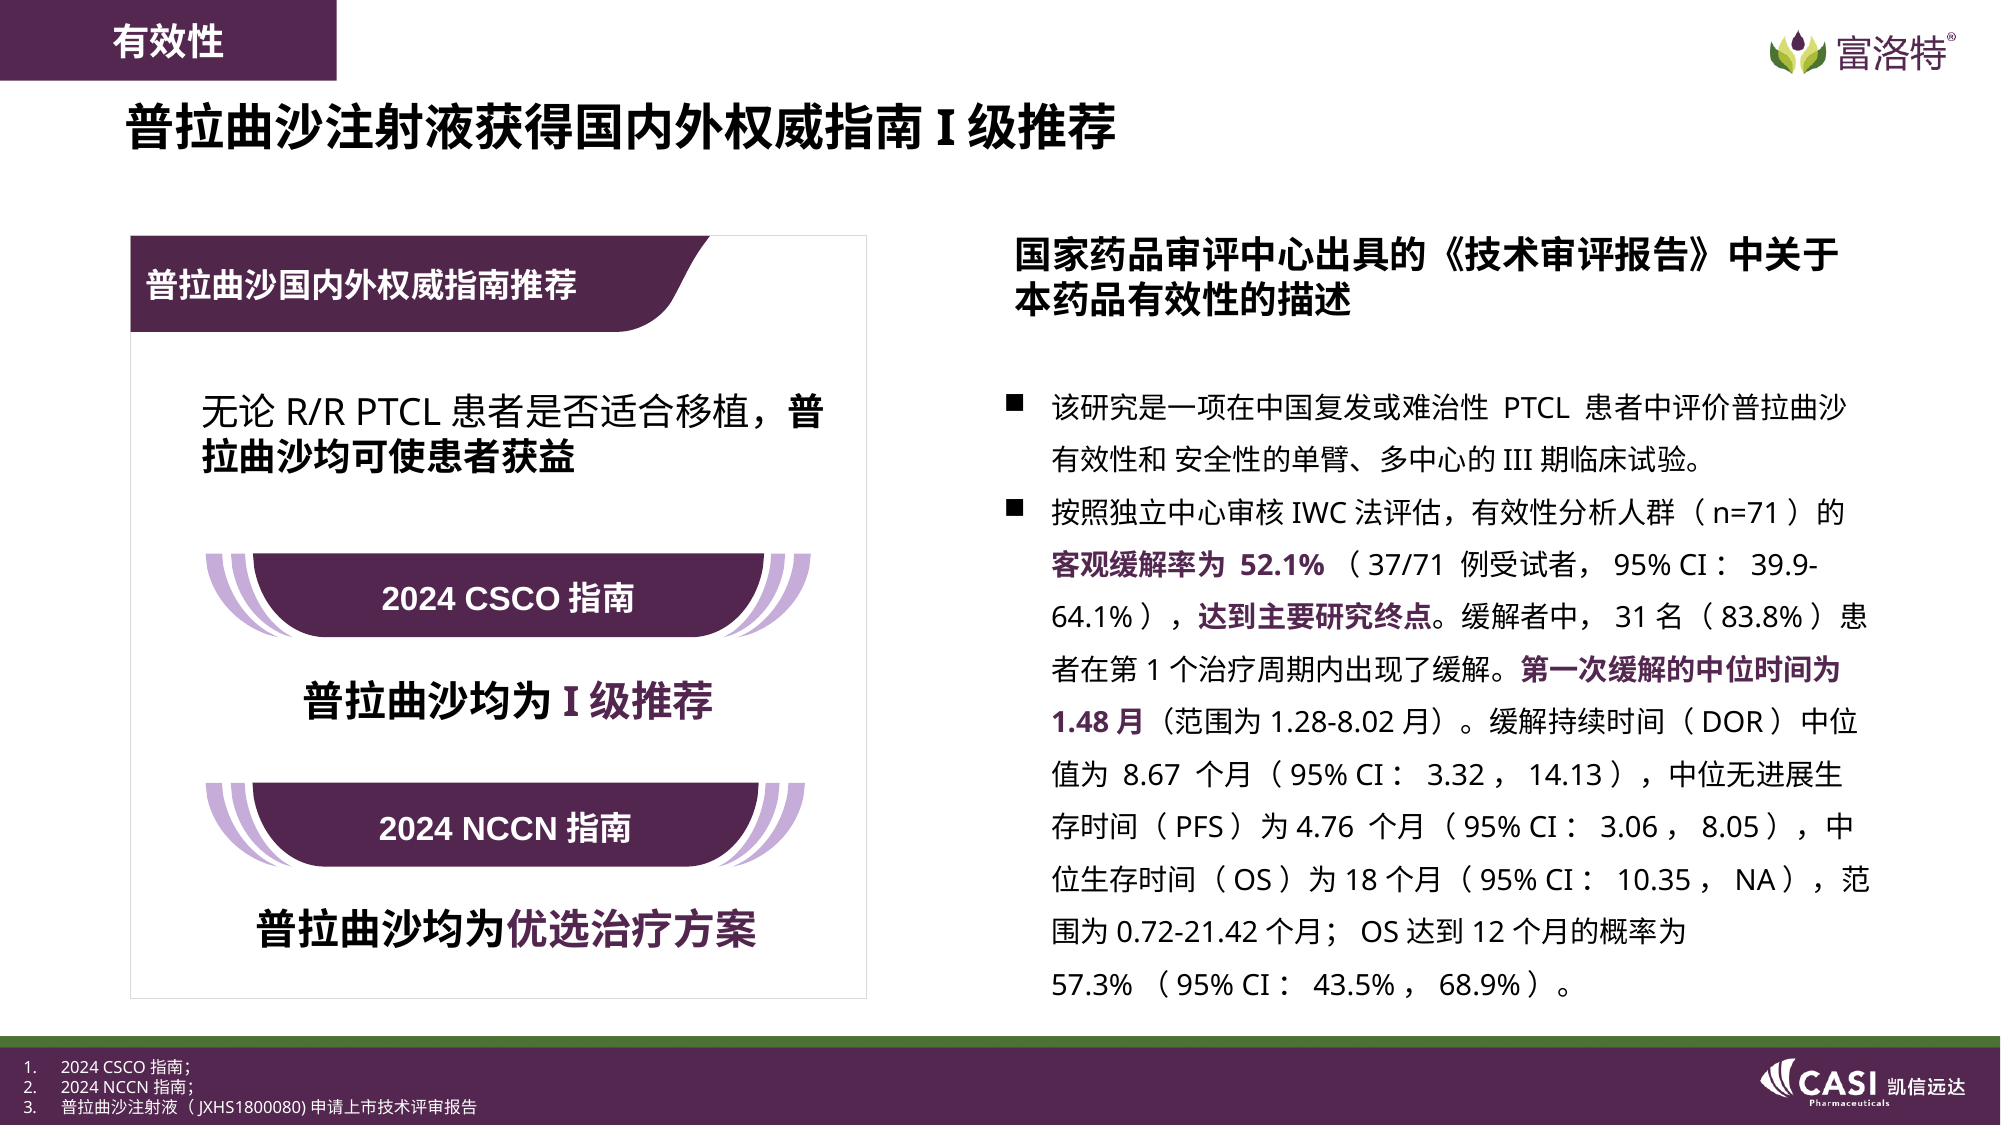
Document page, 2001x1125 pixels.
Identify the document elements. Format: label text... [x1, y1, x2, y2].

picture [0, 0, 2001, 1125]
text_box 国家药品审评中心出具的《技术审评报告》中关于本药品有效性的描述 [999, 223, 1865, 329]
title 普拉曲沙注射液获得国内外权威指南I级推荐 [109, 82, 1870, 236]
text_box 普拉曲沙均为I级推荐 [193, 642, 824, 732]
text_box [205, 782, 806, 868]
text_box 普拉曲沙均为优选治疗方案 [186, 870, 827, 961]
text_box 有效性 [0, 0, 337, 81]
text_box [129, 236, 868, 1000]
text_box 该研究是一项在中国复发或难治性 PTCL 患者中评价普拉曲沙有效性和 安全性的单臂、多中心的III期临床试验。 按照独立中心审核IWC法评估，有效性分析人群（n=71）的客观缓解率为 52.1%（37/71 例受试者，95% CI：39.9-64.1%），达到主要研究终点。缓解者中，31名（83.8%）患者在第1个治疗周期内出现了缓解。第一次缓解的中位时间为1.48月（范围为1.28-8.02月）。缓解持续时间（DOR）中位值为 8.67 个月（95% CI：3.32，14.13），中位无进展生存时间（PFS）为4.76 个月（95% CI：3.06，8.05），中位生存时间（OS）为18个月（95% CI：10.35，NA），范围为0.72-21.42个月；OS达到12个月的概率为57.3%（95% CI：43.5%，68.9%）。 [989, 364, 1886, 1009]
text_box 2024 CSCO指南； 2024 NCCN指南； 普拉曲沙注射液（JXHS1800080)申请上市技术评审报告 [8, 1049, 1009, 1124]
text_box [205, 552, 812, 638]
text_box 无论R/R PTCL患者是否适合移植，普拉曲沙均可使患者获益 [186, 380, 865, 486]
text_box 普拉曲沙国内外权威指南推荐 [129, 236, 712, 334]
